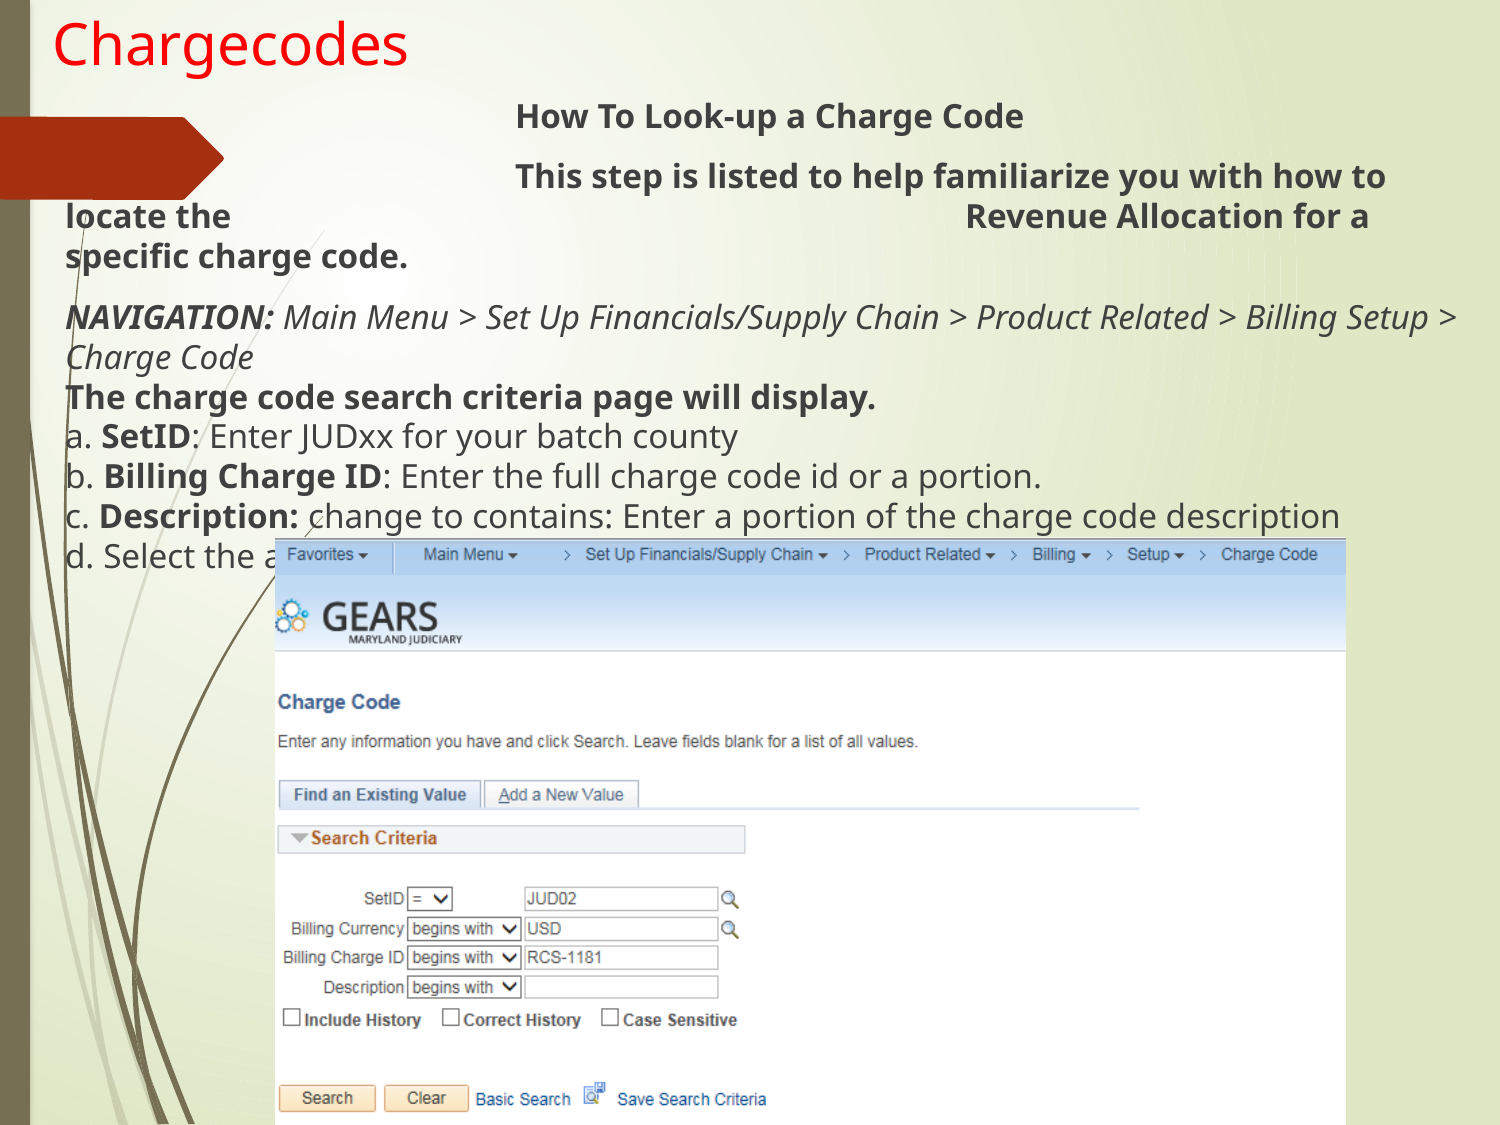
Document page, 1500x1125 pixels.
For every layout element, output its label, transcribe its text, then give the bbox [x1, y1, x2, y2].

picture [274, 537, 1346, 1125]
title Chargecodes [37, 0, 1119, 211]
list How To Look-up a Charge Code This step is listed to help familiarize you with how to locate the Revenue Allocation for a specific charge code. NAVIGATION: Main Menu > Set Up Financials/Supply Chain > Product Related > Billing Setup > Charge Code The charge code search criteria page will display. a. SetID: Enter JUDxx for your batch county b. Billing Charge ID: Enter the full charge code id or a portion. c. Description: change to contains: Enter a portion of the charge code description d. Select the appropriate charge code link. [50, 87, 1475, 870]
